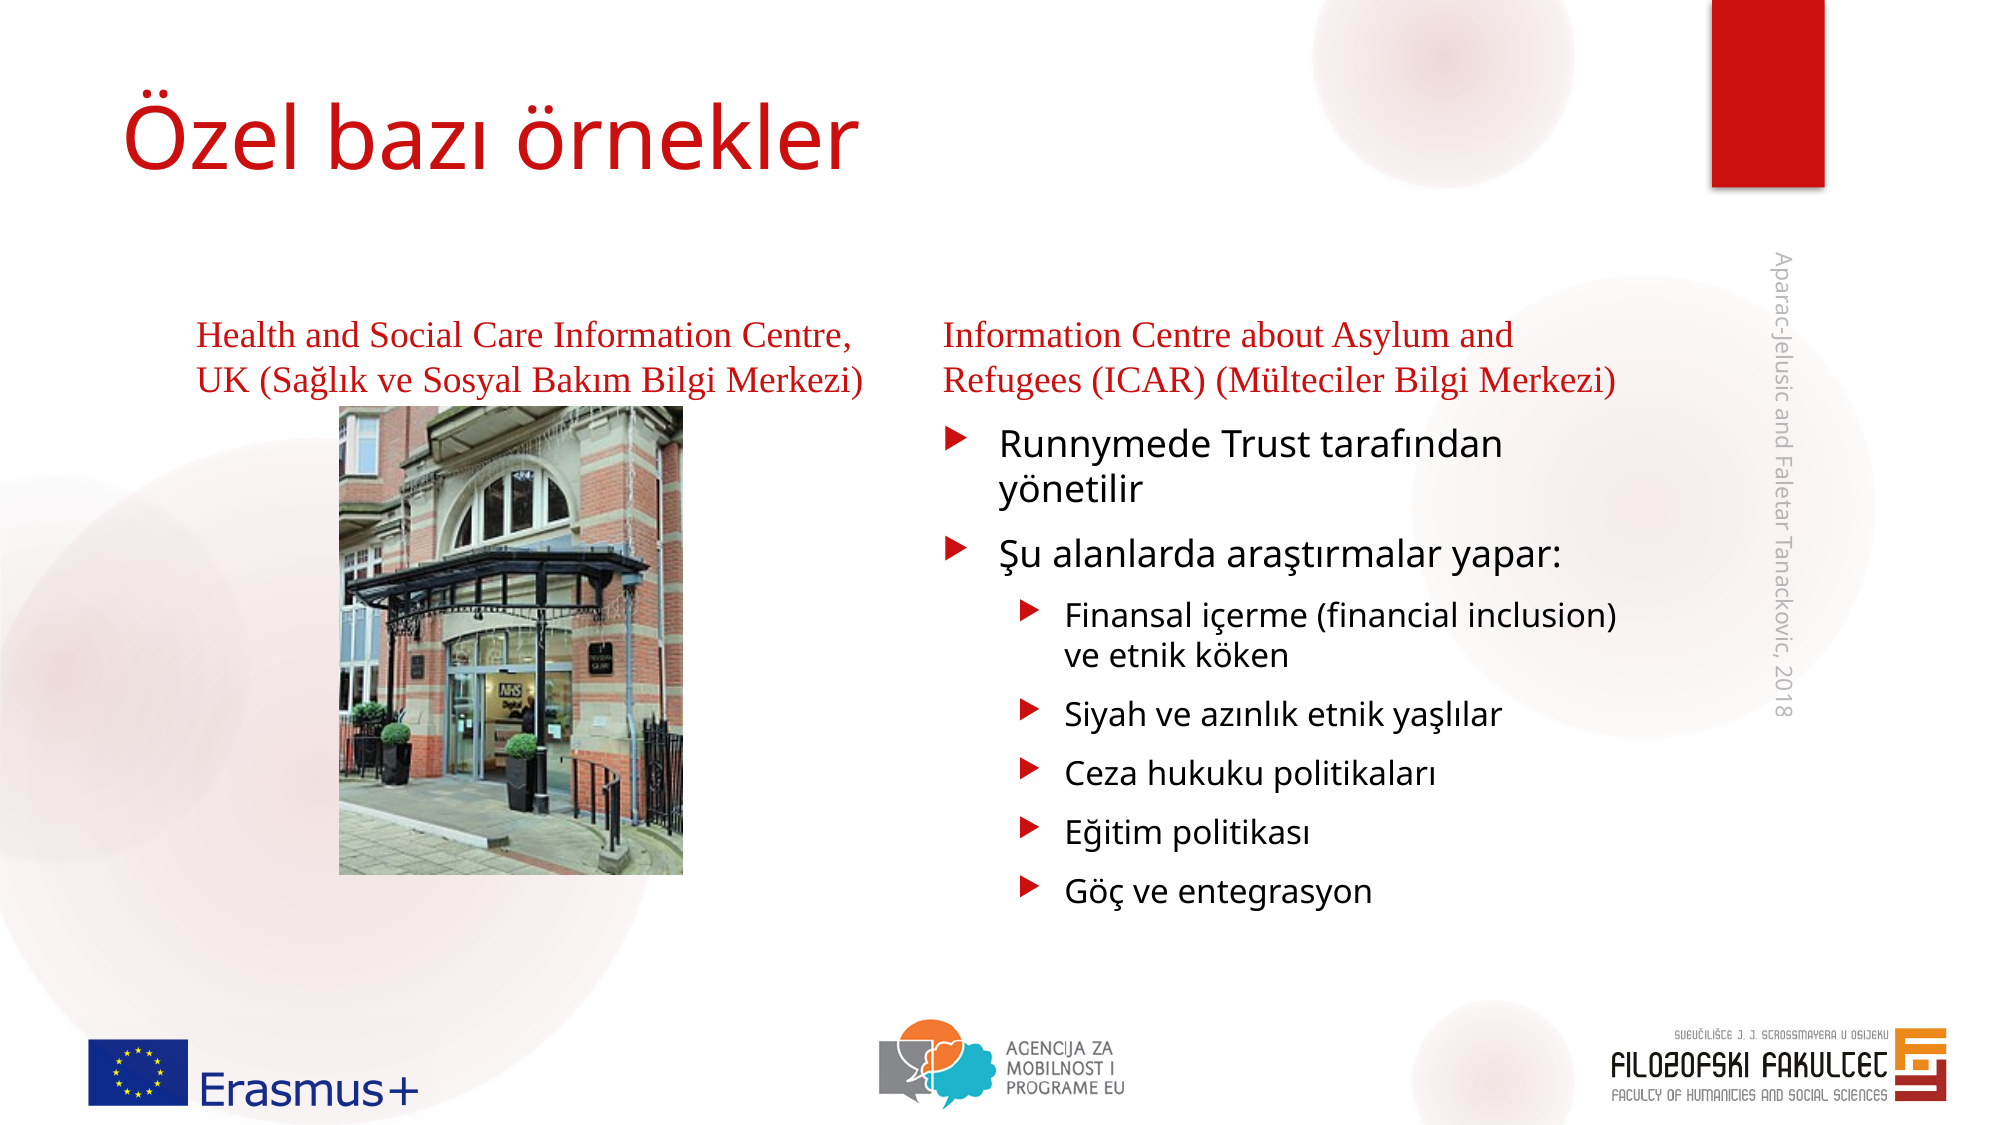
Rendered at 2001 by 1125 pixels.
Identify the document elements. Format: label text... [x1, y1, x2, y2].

picture [1610, 1017, 1951, 1112]
title Özel bazı örnekler [106, 74, 1649, 304]
list Health and Social Care Information Centre, UK (Sağlık ve Sosyal Bakım Bilgi Merkezi) [181, 312, 903, 408]
picture [69, 1020, 437, 1125]
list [338, 406, 684, 875]
picture [879, 999, 1140, 1125]
list Runnymede Trust tarafından yönetilir Şu alanlarda araştırmalar yapar: Finansal içerme (financial inclusion) ve etnik köken Siyah ve azınlık etnik yaşlılar Ceza hukuku politikaları Eğitim politikası Göç ve entegrasyon [927, 412, 1649, 1027]
list Information Centre about Asylum and Refugees (ICAR) (Mülteciler Bilgi Merkezi) [927, 312, 1649, 408]
footer Aparac-Jelusic and Faletar Tanackovic, 2018 [1760, 237, 1811, 871]
